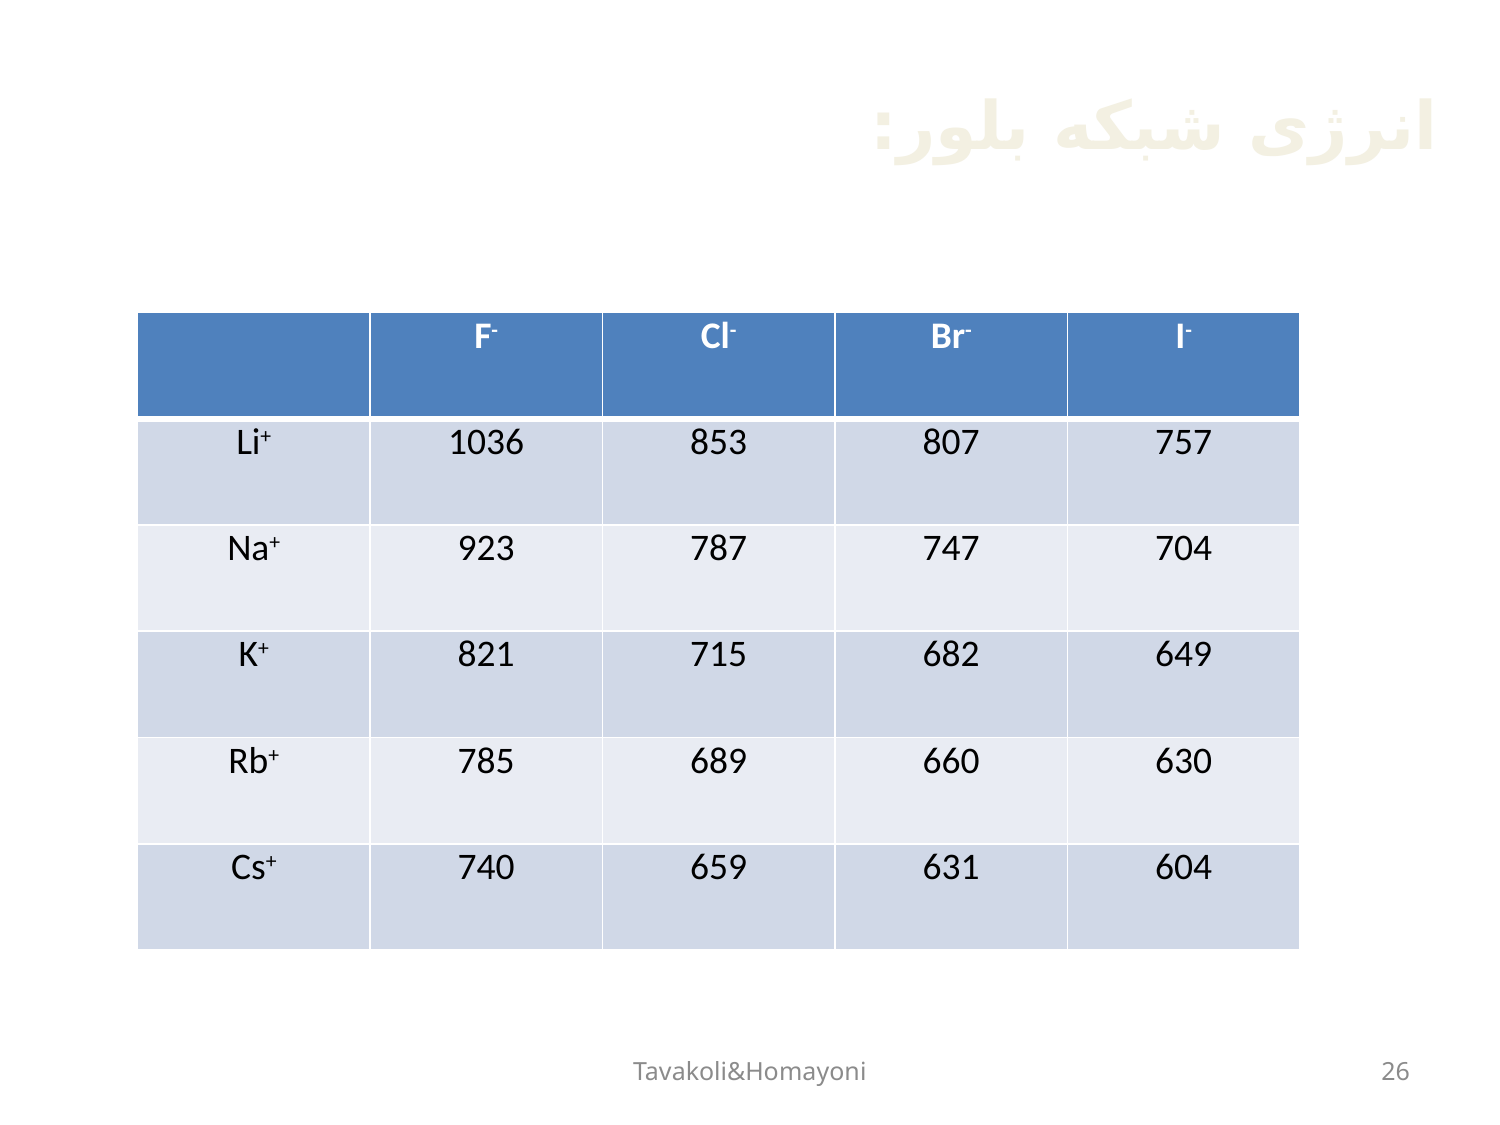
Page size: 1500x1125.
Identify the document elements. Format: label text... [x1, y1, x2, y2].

table_cell 787 [603, 526, 834, 630]
table_cell 660 [836, 738, 1067, 843]
table_header Cl- [603, 313, 834, 416]
table_cell 821 [371, 632, 602, 737]
table_cell Na+ [138, 526, 369, 630]
table_cell 740 [371, 845, 602, 949]
table_cell 604 [1068, 845, 1299, 949]
table_cell 853 [603, 422, 834, 524]
table_cell Cs+ [138, 845, 369, 949]
table_header Br- [836, 313, 1067, 416]
table_cell Rb+ [138, 738, 369, 843]
table_cell 689 [603, 738, 834, 843]
table_cell 747 [836, 526, 1067, 630]
footer Tavakoli&Homayoni [512, 1042, 988, 1103]
table_cell 785 [371, 738, 602, 843]
table_cell 682 [836, 632, 1067, 737]
table_cell 649 [1068, 632, 1299, 737]
table_cell 757 [1068, 422, 1299, 524]
slide_number 26 [1074, 1042, 1425, 1103]
table_header I- [1068, 313, 1299, 416]
table_cell 704 [1068, 526, 1299, 630]
table_header [138, 313, 369, 416]
table_cell 659 [603, 845, 834, 949]
table_cell 631 [836, 845, 1067, 949]
table_cell 807 [836, 422, 1067, 524]
text_box انرژی شبکه بلور: [855, 74, 1453, 170]
table_cell Li+ [138, 422, 369, 524]
table_cell K+ [138, 632, 369, 737]
table_cell 715 [603, 632, 834, 737]
table_cell 923 [371, 526, 602, 630]
table_cell 630 [1068, 738, 1299, 843]
table_header F- [371, 313, 602, 416]
table_cell 1036 [371, 422, 602, 524]
